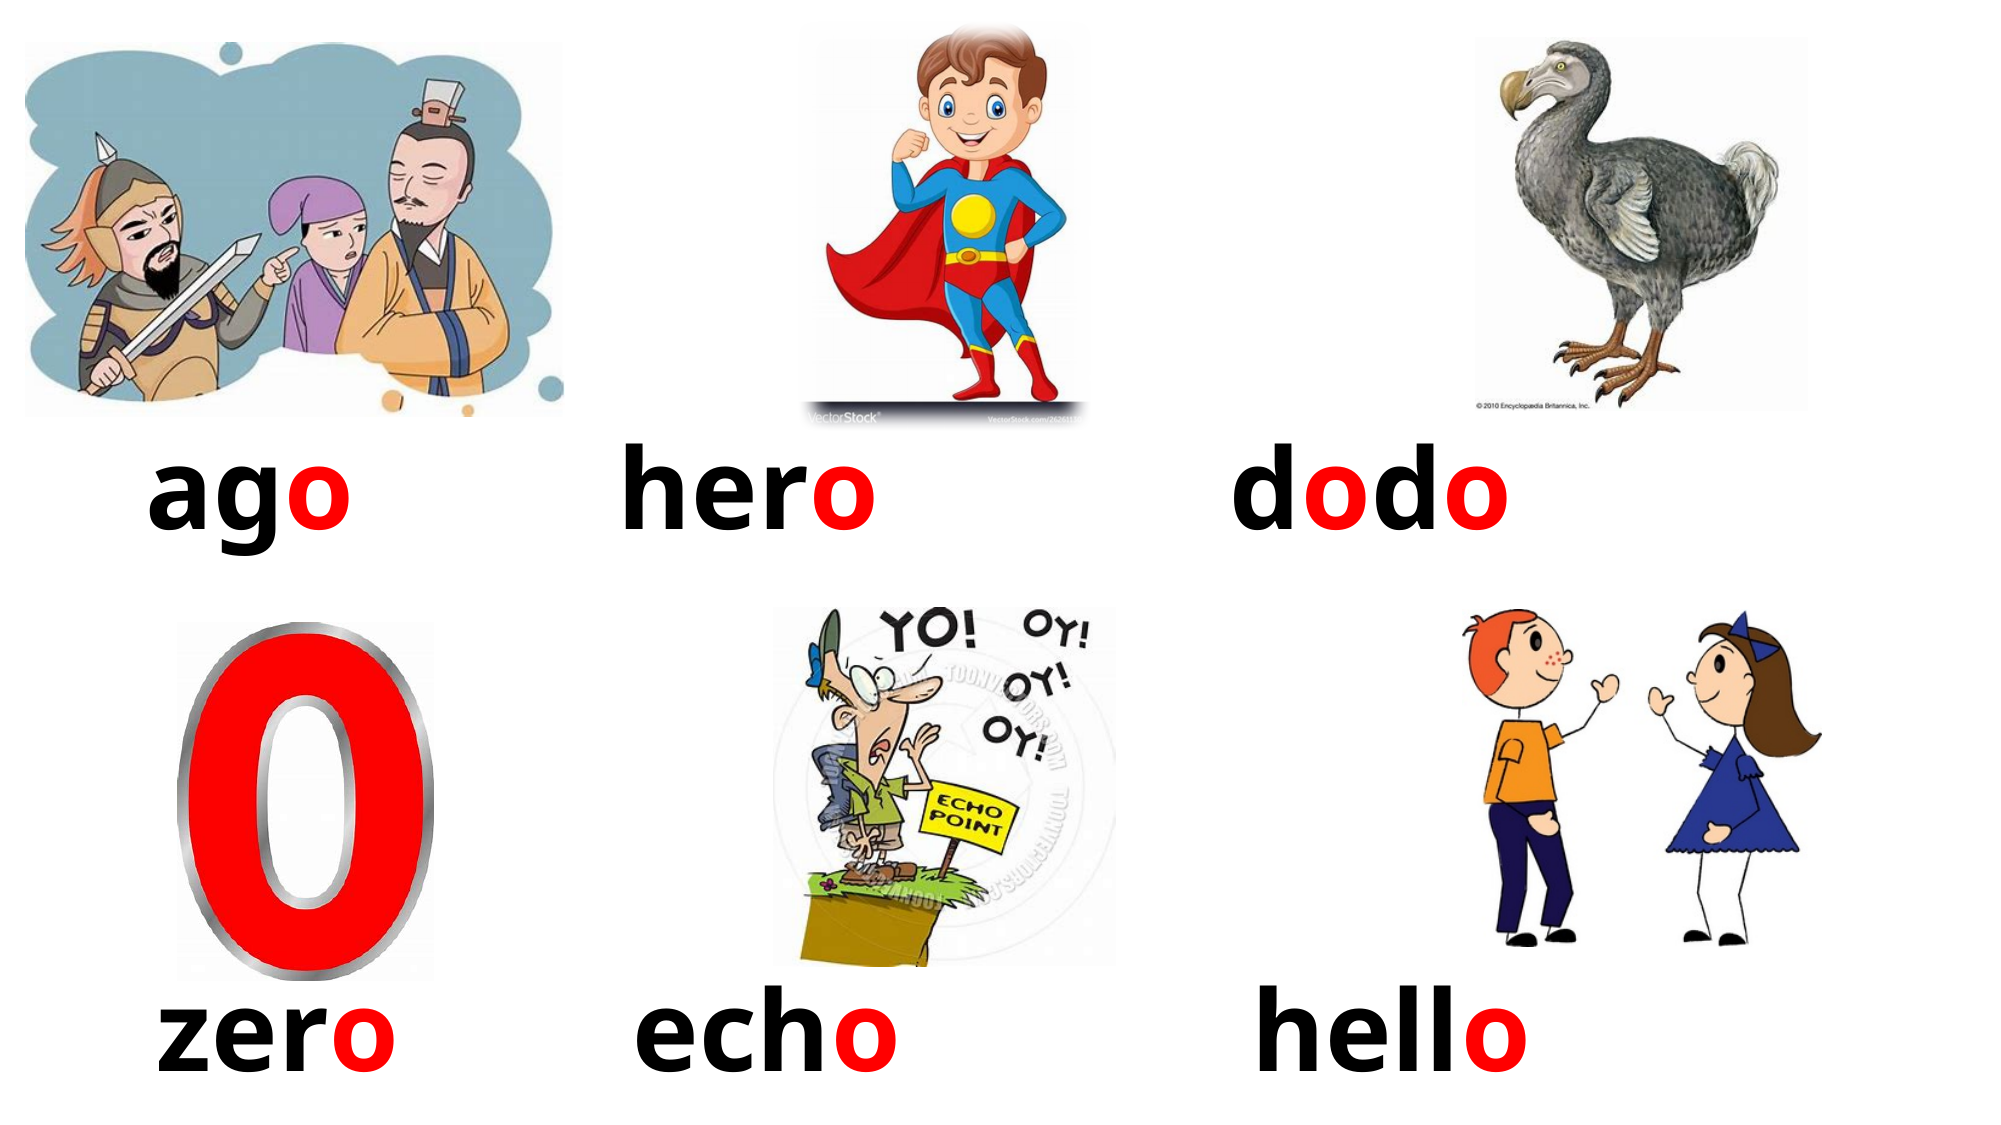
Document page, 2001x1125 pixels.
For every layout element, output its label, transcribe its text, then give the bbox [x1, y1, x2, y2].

text_box zero echo hello [25, 951, 1969, 1102]
picture [797, 20, 1092, 432]
picture [1475, 36, 1808, 411]
picture [25, 42, 565, 417]
picture [177, 622, 434, 981]
picture [773, 607, 1116, 967]
picture [1462, 609, 1822, 947]
text_box ago hero dodo [72, 409, 1922, 560]
